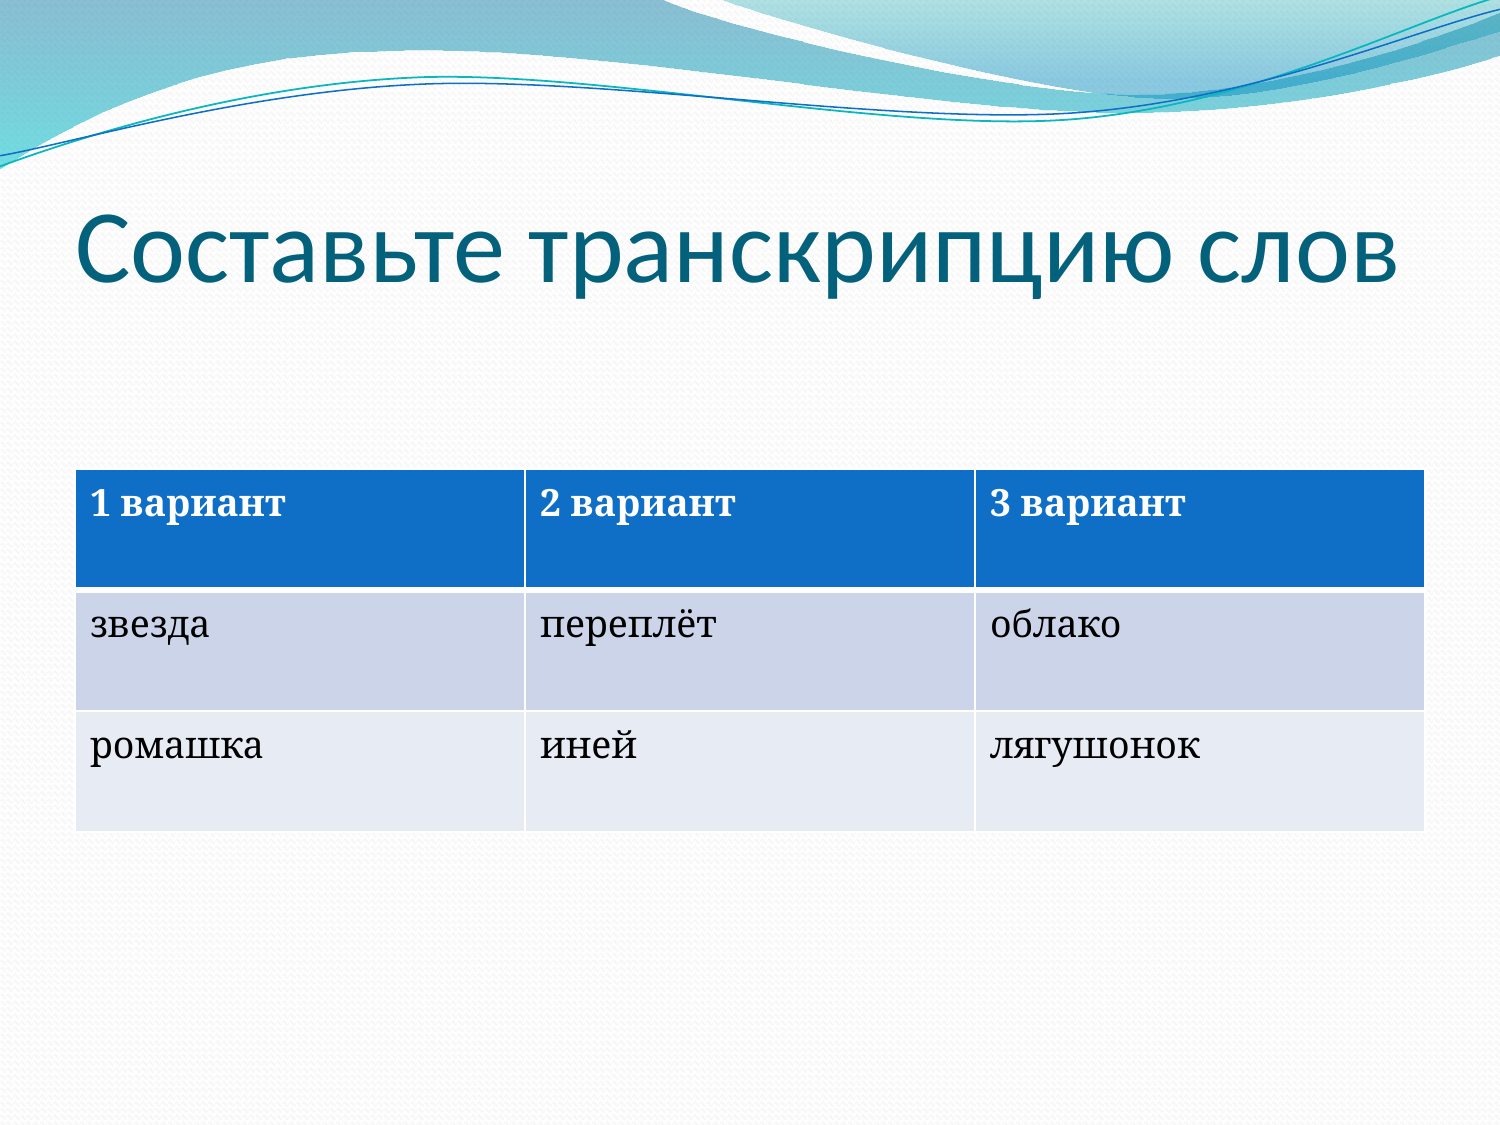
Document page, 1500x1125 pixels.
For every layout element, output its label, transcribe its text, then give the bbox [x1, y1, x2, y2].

table_cell облако [976, 593, 1424, 710]
table_cell переплёт [526, 593, 974, 710]
table_header 2 вариант [526, 470, 974, 587]
table_header 1 вариант [76, 470, 524, 587]
table_cell ромашка [76, 712, 524, 831]
table_cell лягушонок [976, 712, 1424, 831]
table_header 3 вариант [976, 470, 1424, 587]
table_cell иней [526, 712, 974, 831]
table_cell звезда [76, 593, 524, 710]
title Составьте транскрипцию слов [75, 115, 1425, 303]
